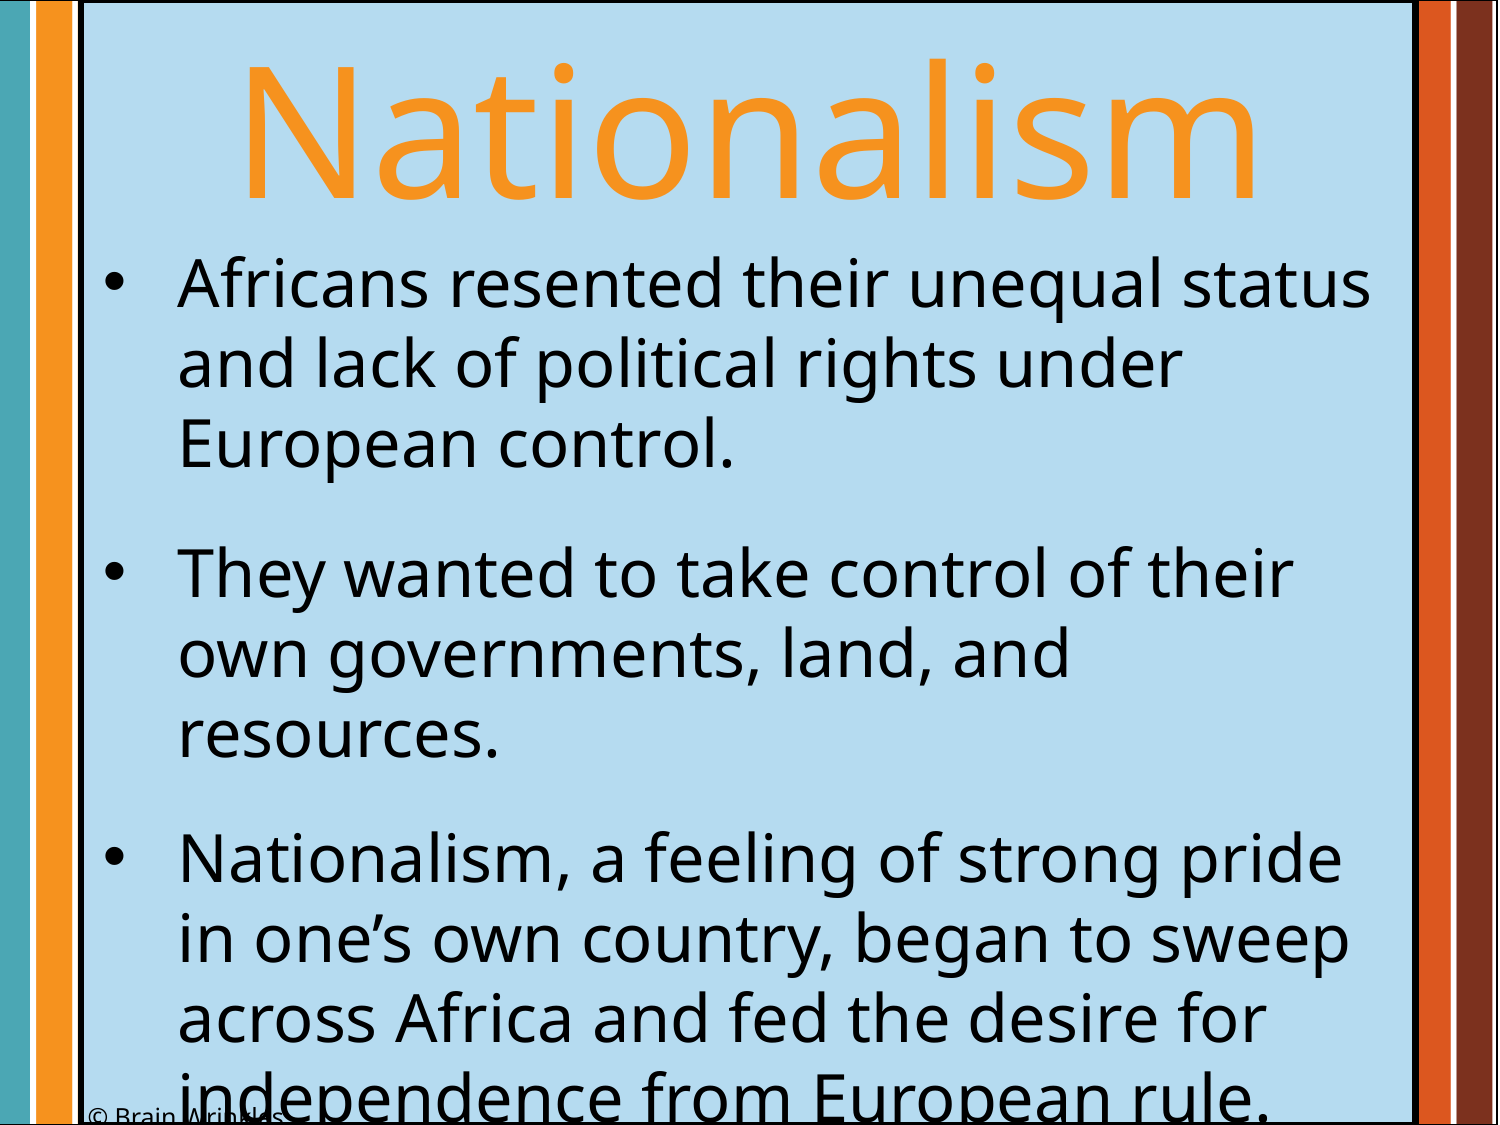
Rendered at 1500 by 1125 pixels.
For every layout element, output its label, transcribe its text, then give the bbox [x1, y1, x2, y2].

text_box [0, 0, 80, 1125]
text_box © Brain Wrinkles [72, 1093, 508, 1125]
text_box [80, 0, 1417, 1125]
text_box Nationalism [220, 9, 1280, 242]
text_box Africans resented their unequal status and lack of political rights under European control. They wanted to take control of their own governments, land, and resources. Nationalism, a feeling of strong pride in one’s own country, began to sweep across Africa and fed the desire for independence from European rule. [88, 233, 1409, 1125]
text_box [1417, 0, 1498, 1125]
